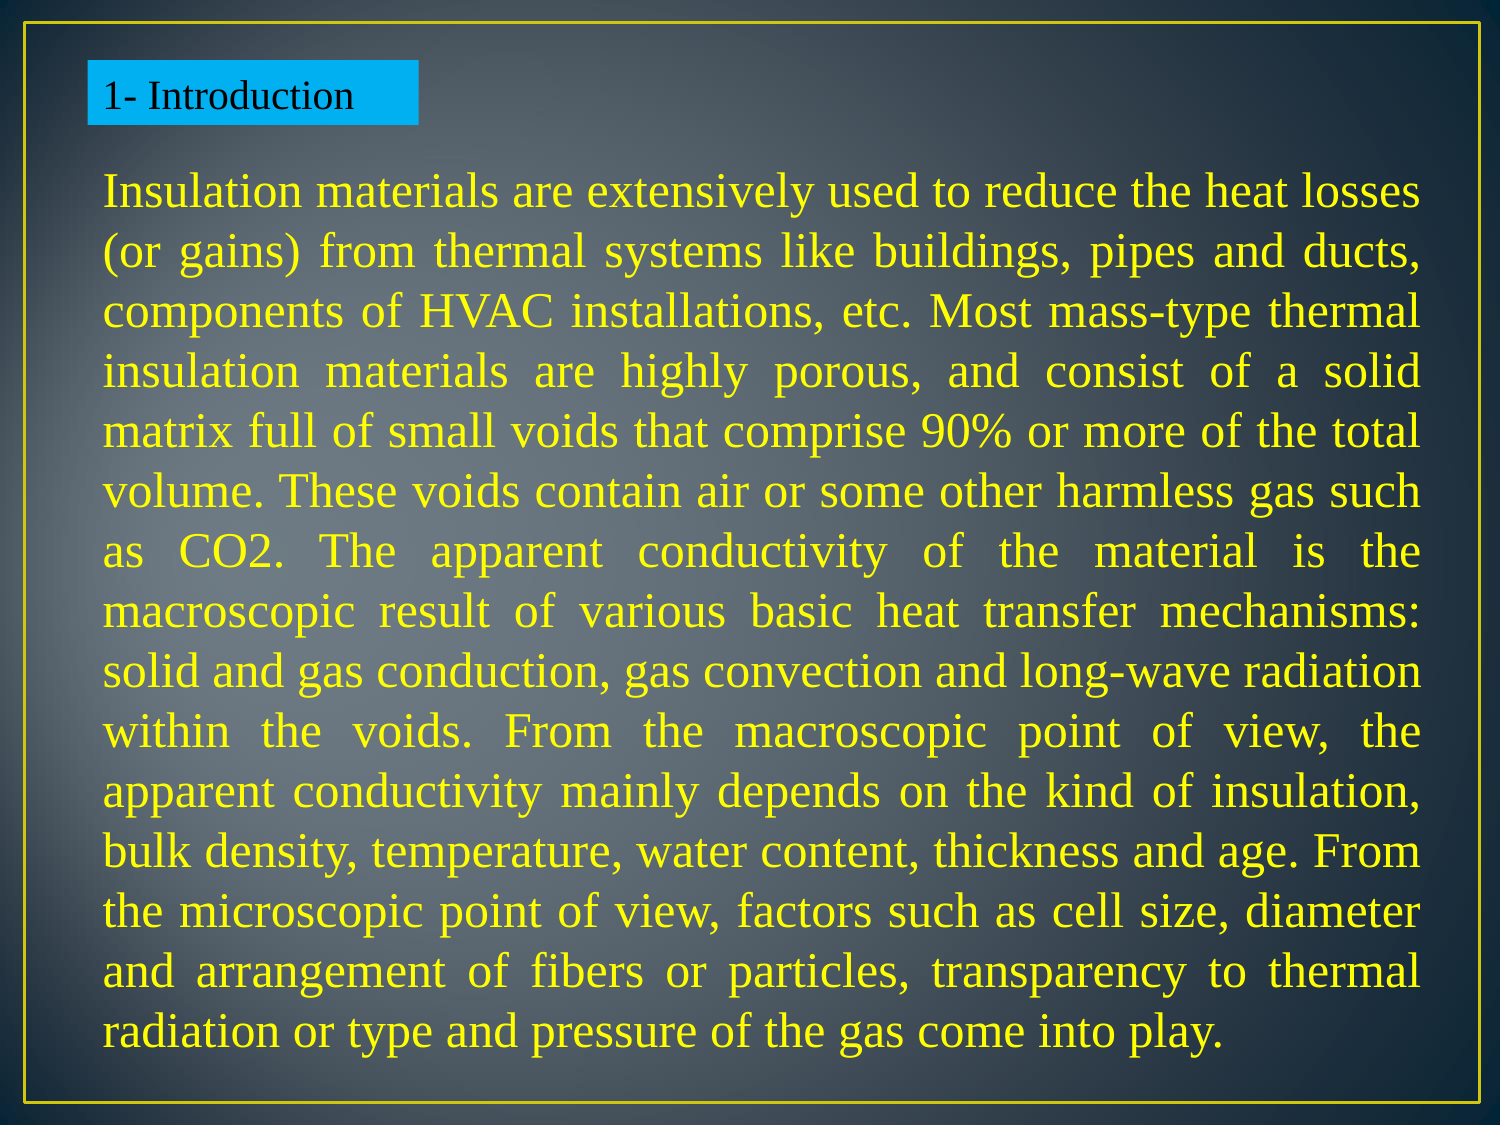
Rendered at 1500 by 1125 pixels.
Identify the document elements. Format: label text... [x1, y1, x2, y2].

picture [0, 0, 1500, 1125]
text_box 1- Introduction [87, 60, 419, 125]
list Insulation materials are extensively used to reduce the heat losses (or gains) from thermal systems like buildings, pipes and ducts, components of HVAC installations, etc. Most mass-type thermal insulation materials are highly porous, and consist of a solid matrix full of small voids that comprise 90% or more of the total volume. These voids contain air or some other harmless gas such as CO2. The apparent conductivity of the material is the macroscopic result of various basic heat transfer mechanisms: solid and gas conduction, gas convection and long-wave radiation within the voids. From the macroscopic point of view, the apparent conductivity mainly depends on the kind of insulation, bulk density, temperature, water content, thickness and age. From the microscopic point of view, factors such as cell size, diameter and arrangement of fibers or particles, transparency to thermal radiation or type and pressure of the gas come into play. [87, 149, 1438, 488]
